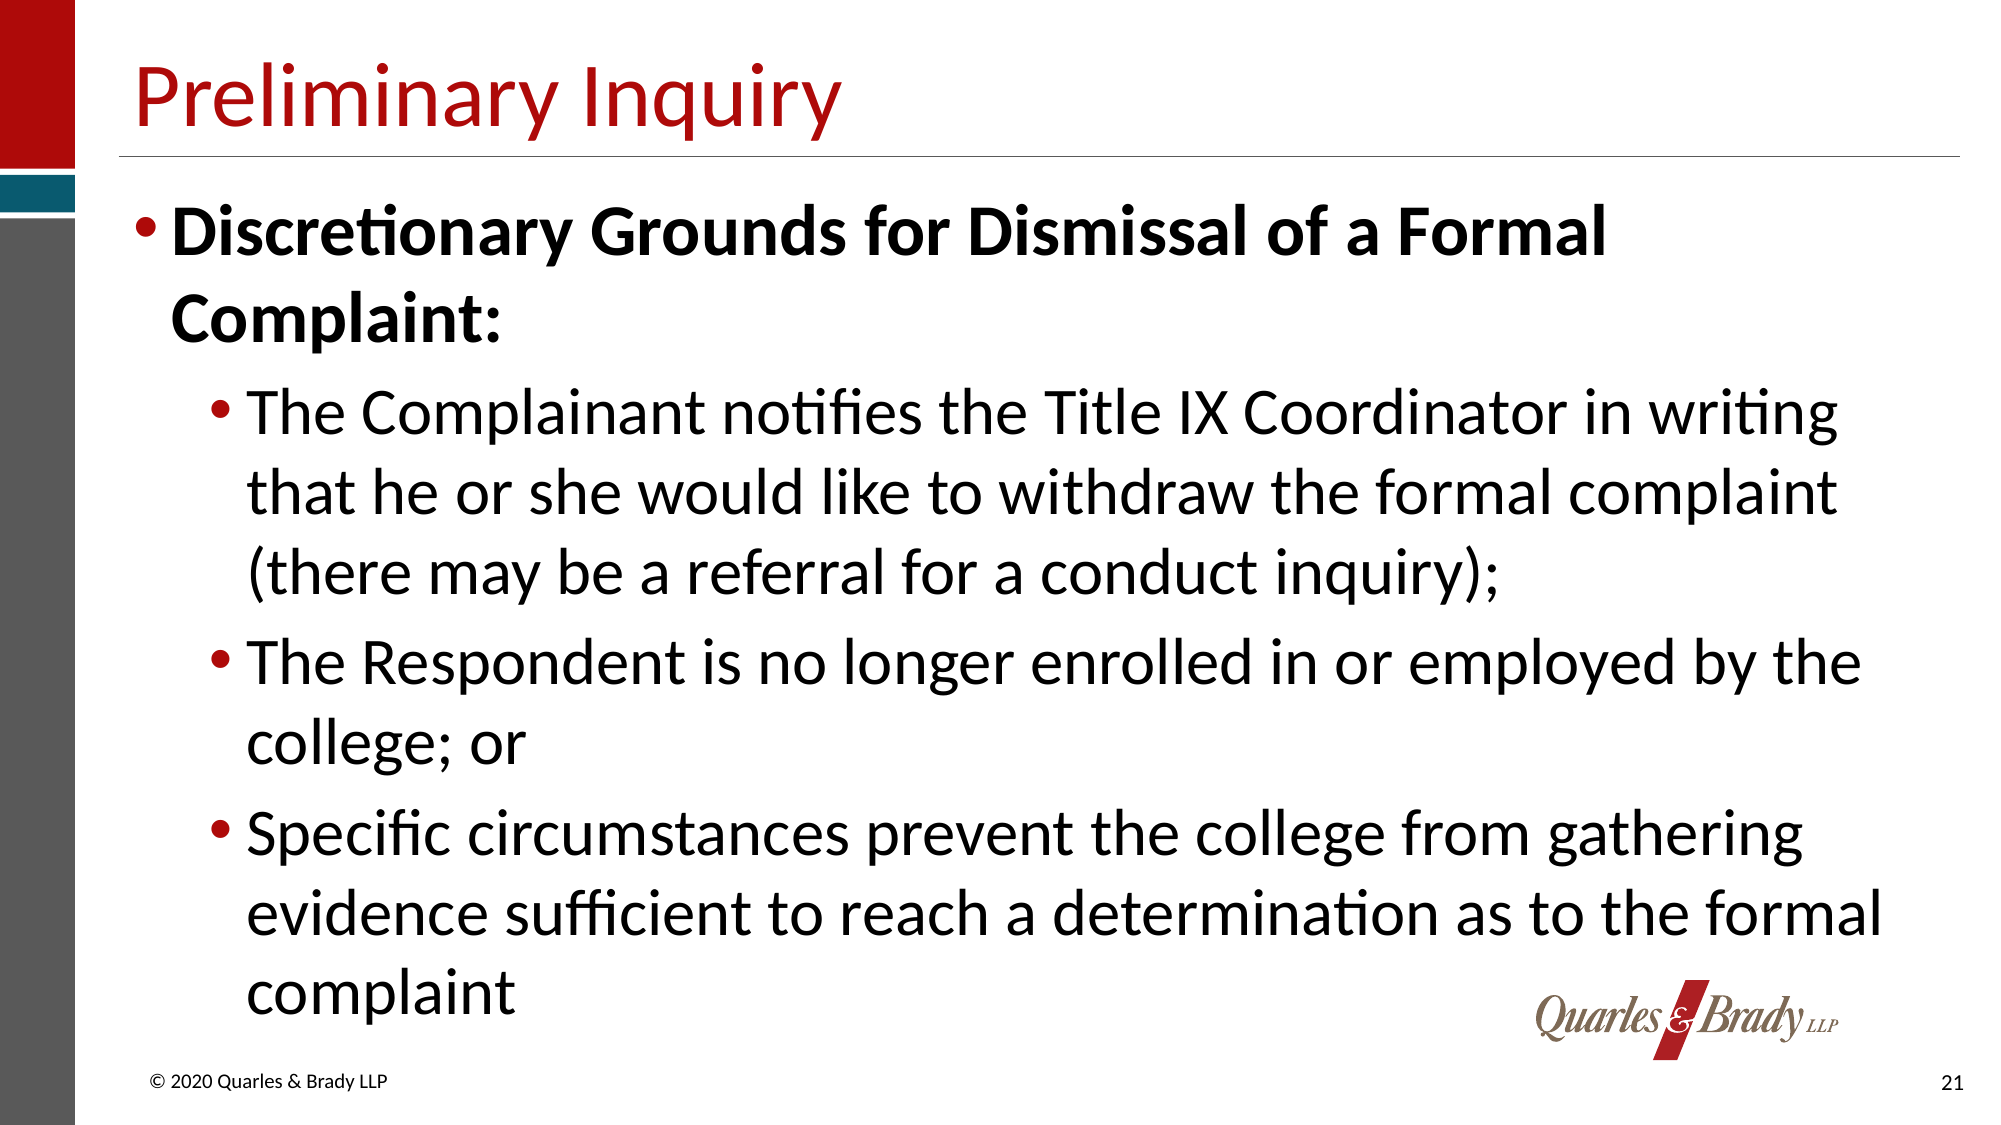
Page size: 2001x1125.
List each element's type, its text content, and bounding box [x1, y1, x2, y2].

list Discretionary Grounds for Dismissal of a Formal Complaint: The Complainant notifies the Title IX Coordinator in writing that he or she would like to withdraw the formal complaint (there may be a referral for a conduct inquiry); The Respondent is no longer enrolled in or employed by the college; or Specific circumstances prevent the college from gathering evidence sufficient to reach a determination as to the formal complaint [118, 174, 1960, 1025]
slide_number 21 [1431, 1060, 1980, 1120]
title Preliminary Inquiry [118, 37, 1960, 157]
